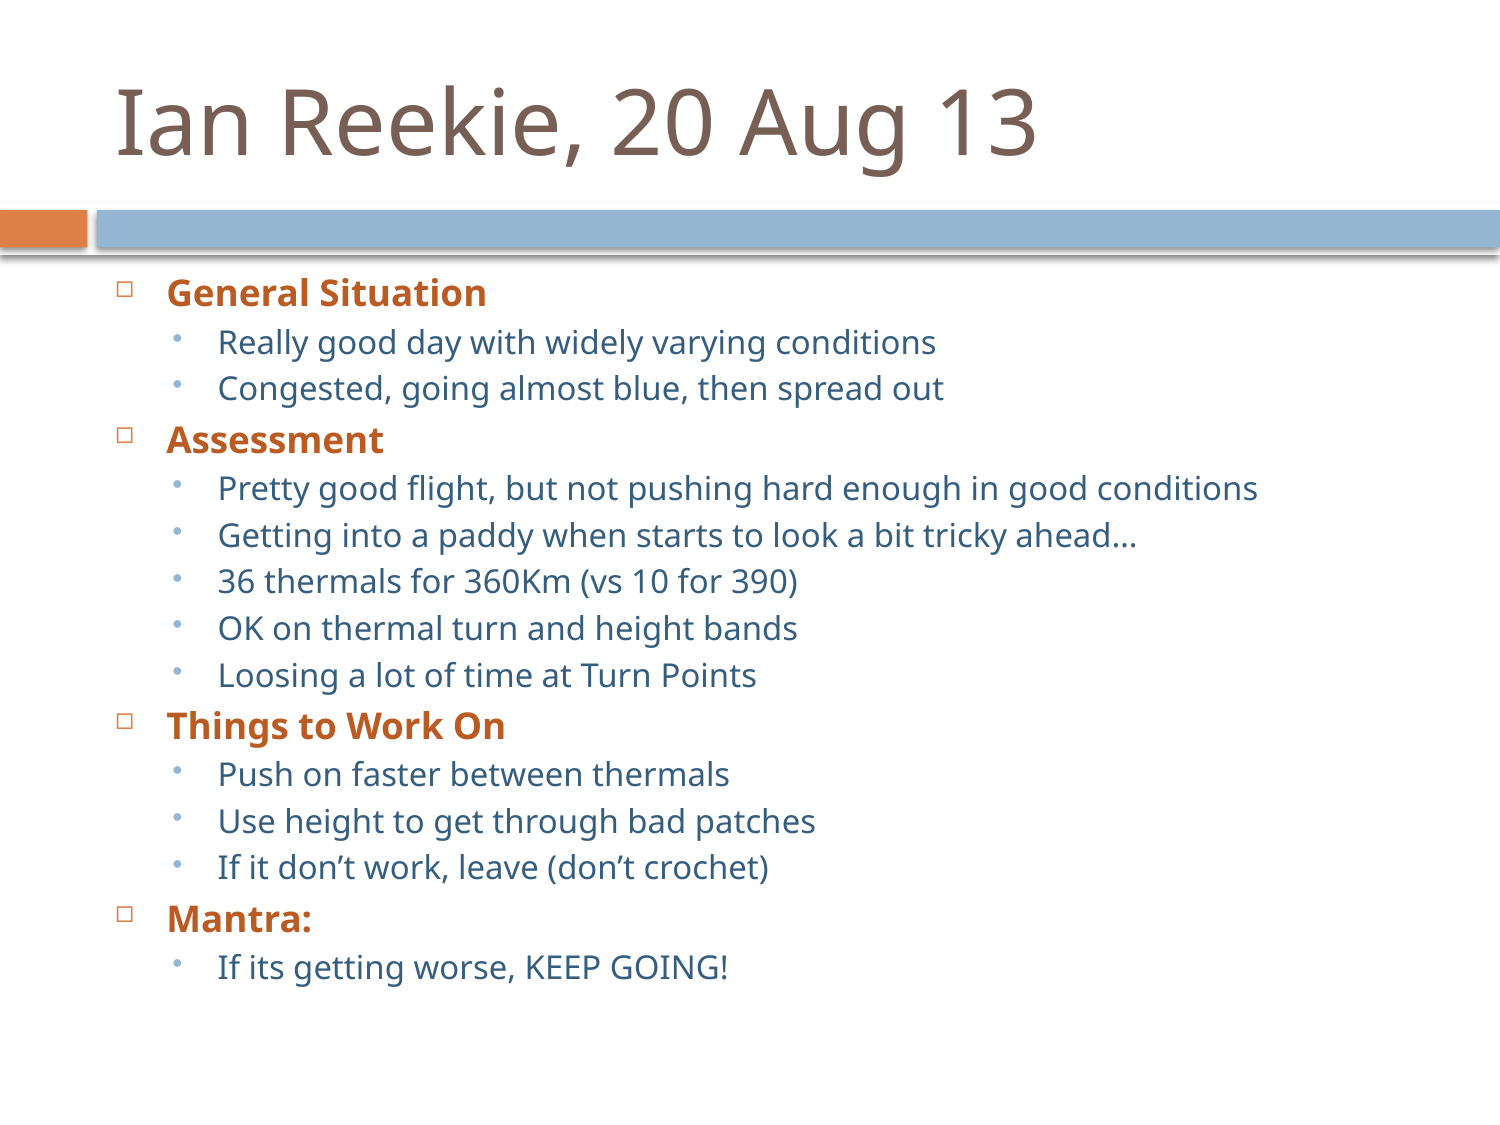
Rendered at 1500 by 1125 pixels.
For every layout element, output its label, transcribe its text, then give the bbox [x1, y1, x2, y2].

title Ian Reekie, 20 Aug 13 [100, 37, 1438, 200]
list General Situation Really good day with widely varying conditions Congested, going almost blue, then spread out Assessment Pretty good flight, but not pushing hard enough in good conditions Getting into a paddy when starts to look a bit tricky ahead… 36 thermals for 360Km (vs 10 for 390) OK on thermal turn and height bands Loosing a lot of time at Turn Points Things to Work On Push on faster between thermals Use height to get through bad patches If it don’t work, leave (don’t crochet) Mantra: If its getting worse, KEEP GOING! [100, 262, 1438, 1000]
